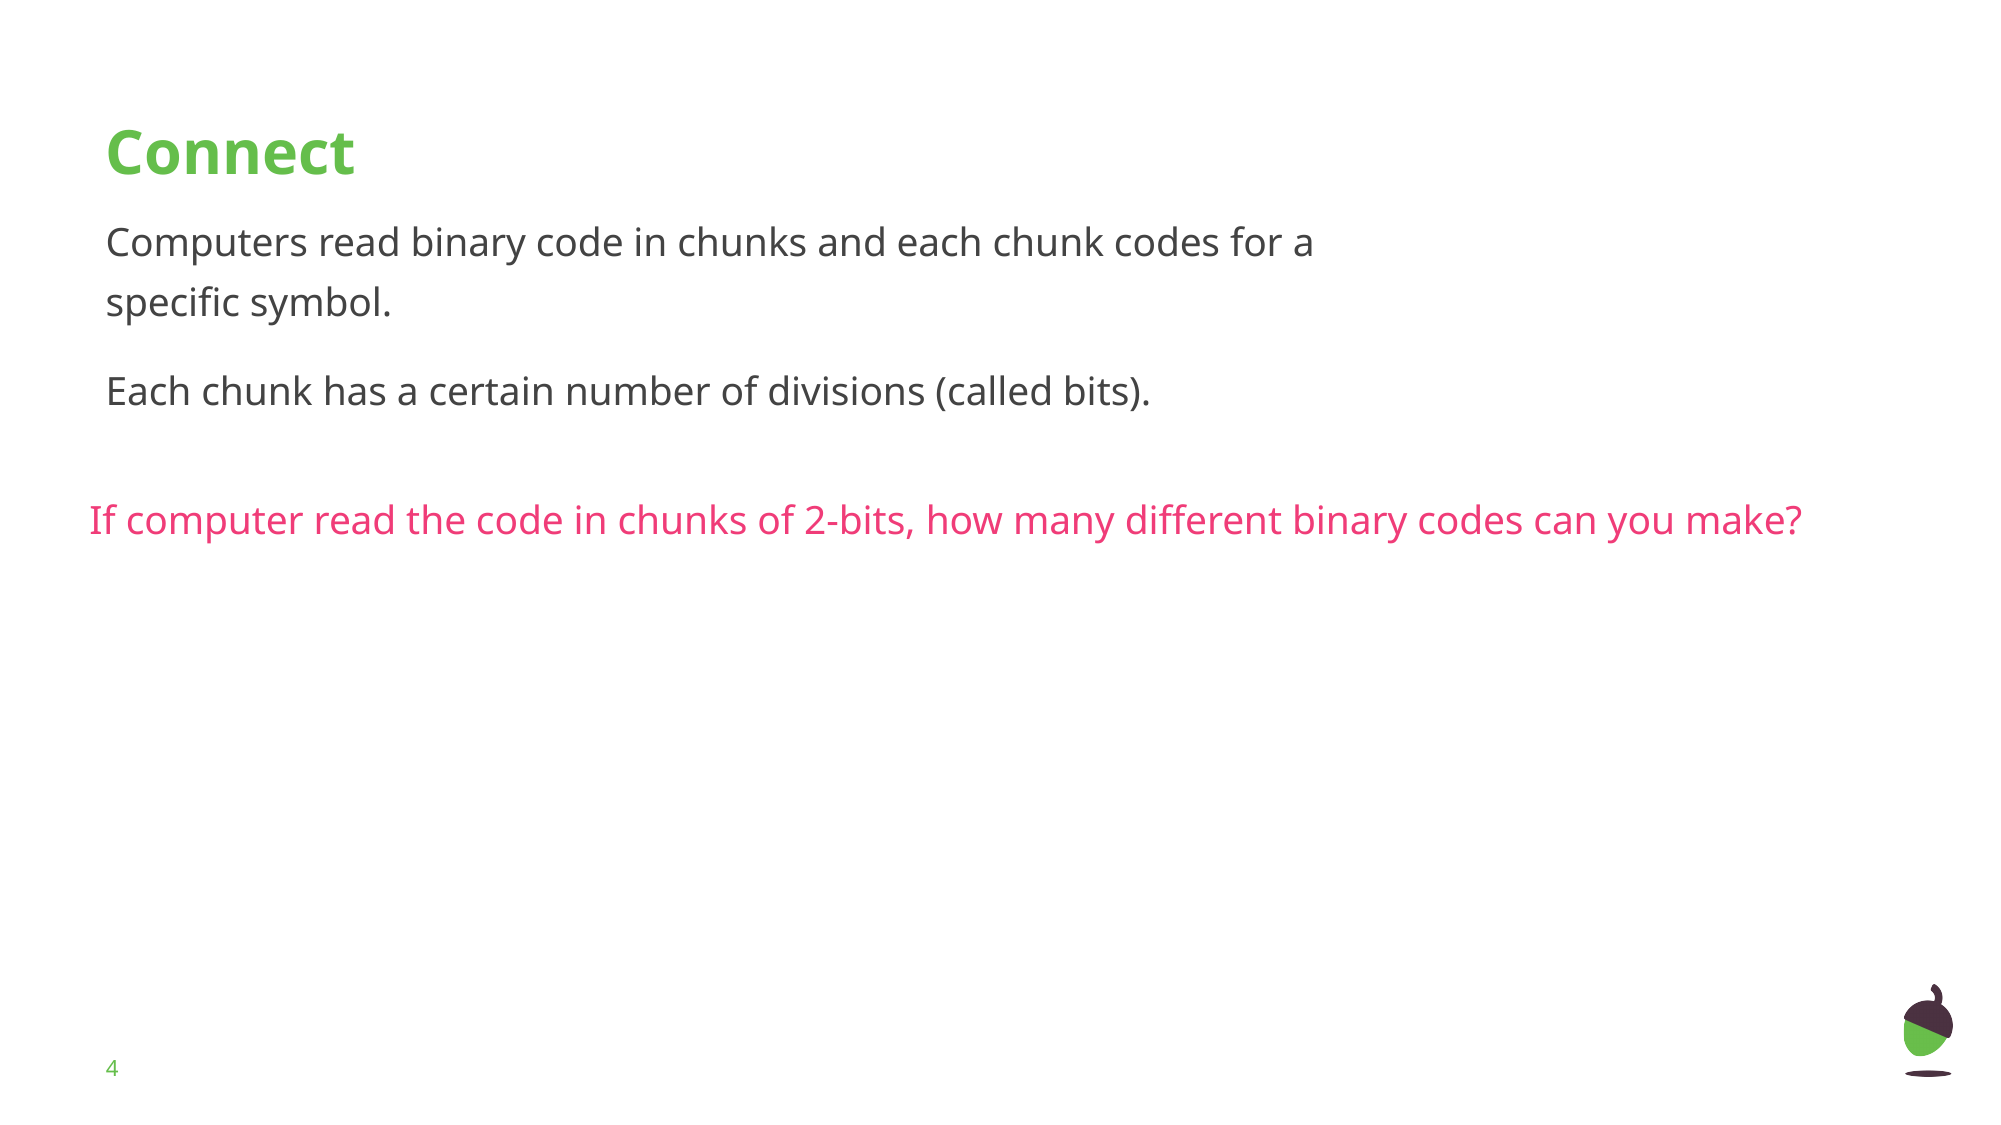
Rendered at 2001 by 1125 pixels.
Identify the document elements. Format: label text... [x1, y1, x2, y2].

text_box If computer read the code in chunks of 2-bits, how many different binary codes can you make? [74, 474, 1968, 546]
picture [1903, 984, 1953, 1077]
text_box Computers read binary code in chunks and each chunk codes for a specific symbol. Each chunk has a certain number of divisions (called bits). [90, 196, 1447, 417]
